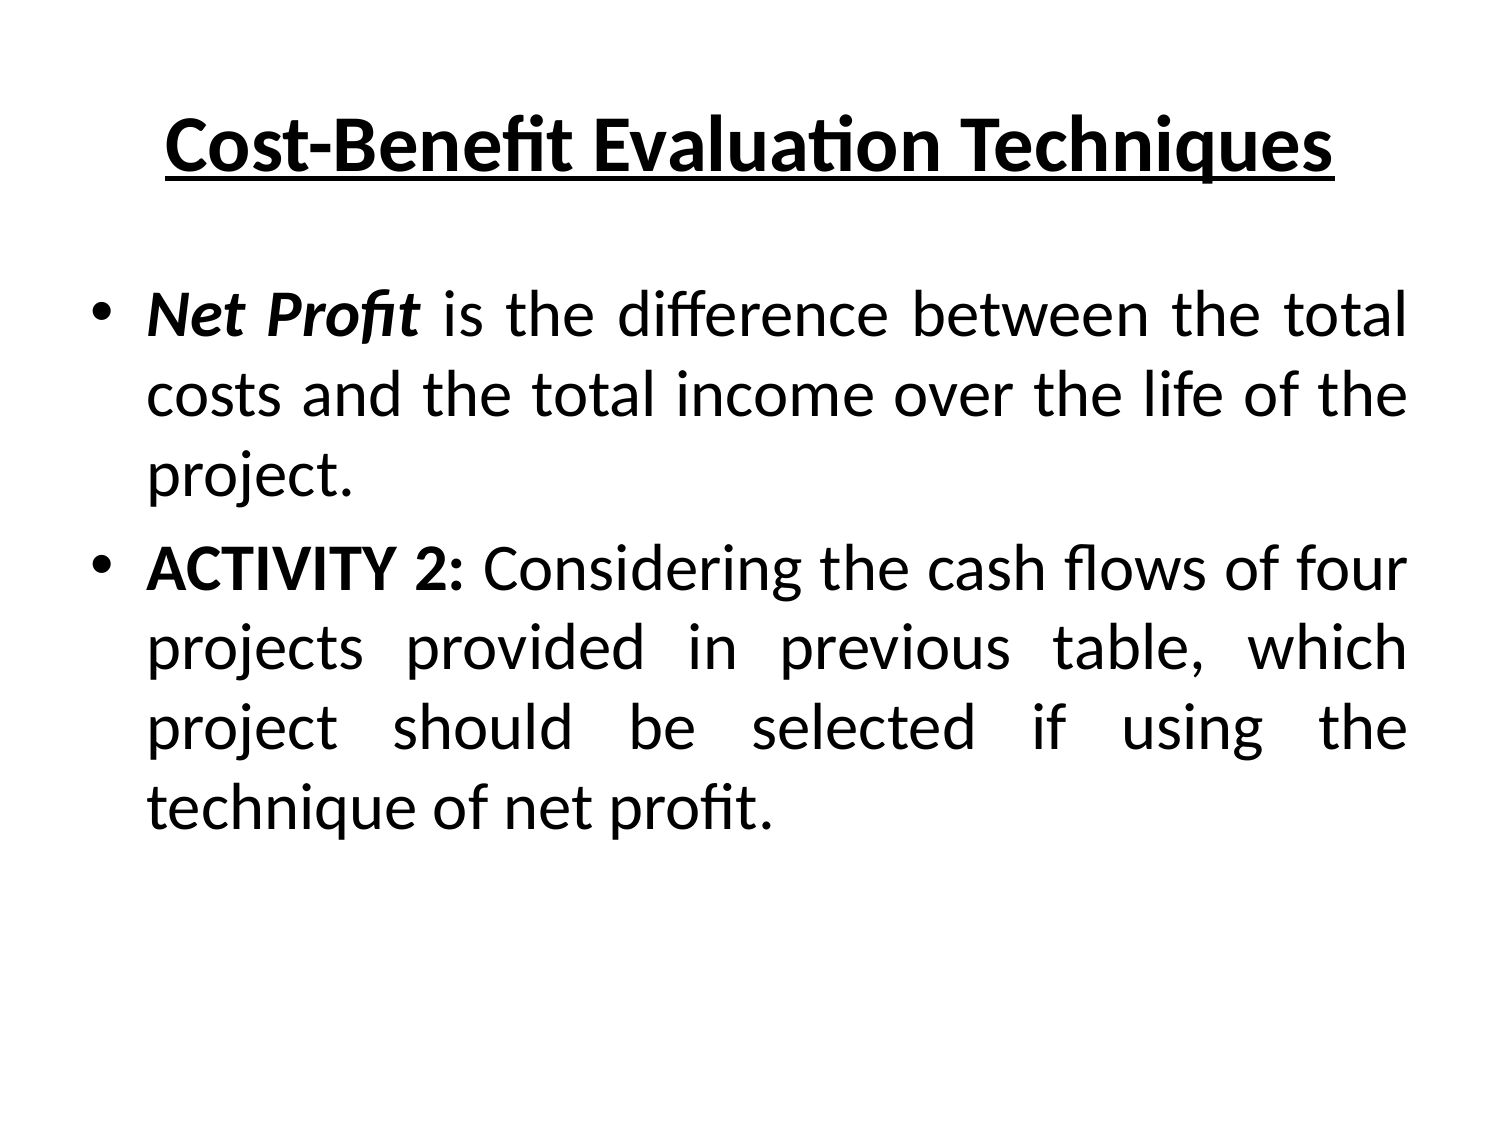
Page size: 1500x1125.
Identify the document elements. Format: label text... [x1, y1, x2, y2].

title Cost-Benefit Evaluation Techniques [75, 45, 1425, 233]
list Net Profit is the difference between the total costs and the total income over the life of the project. ACTIVITY 2: Considering the cash flows of four projects provided in previous table, which project should be selected if using the technique of net profit. [75, 262, 1425, 1005]
